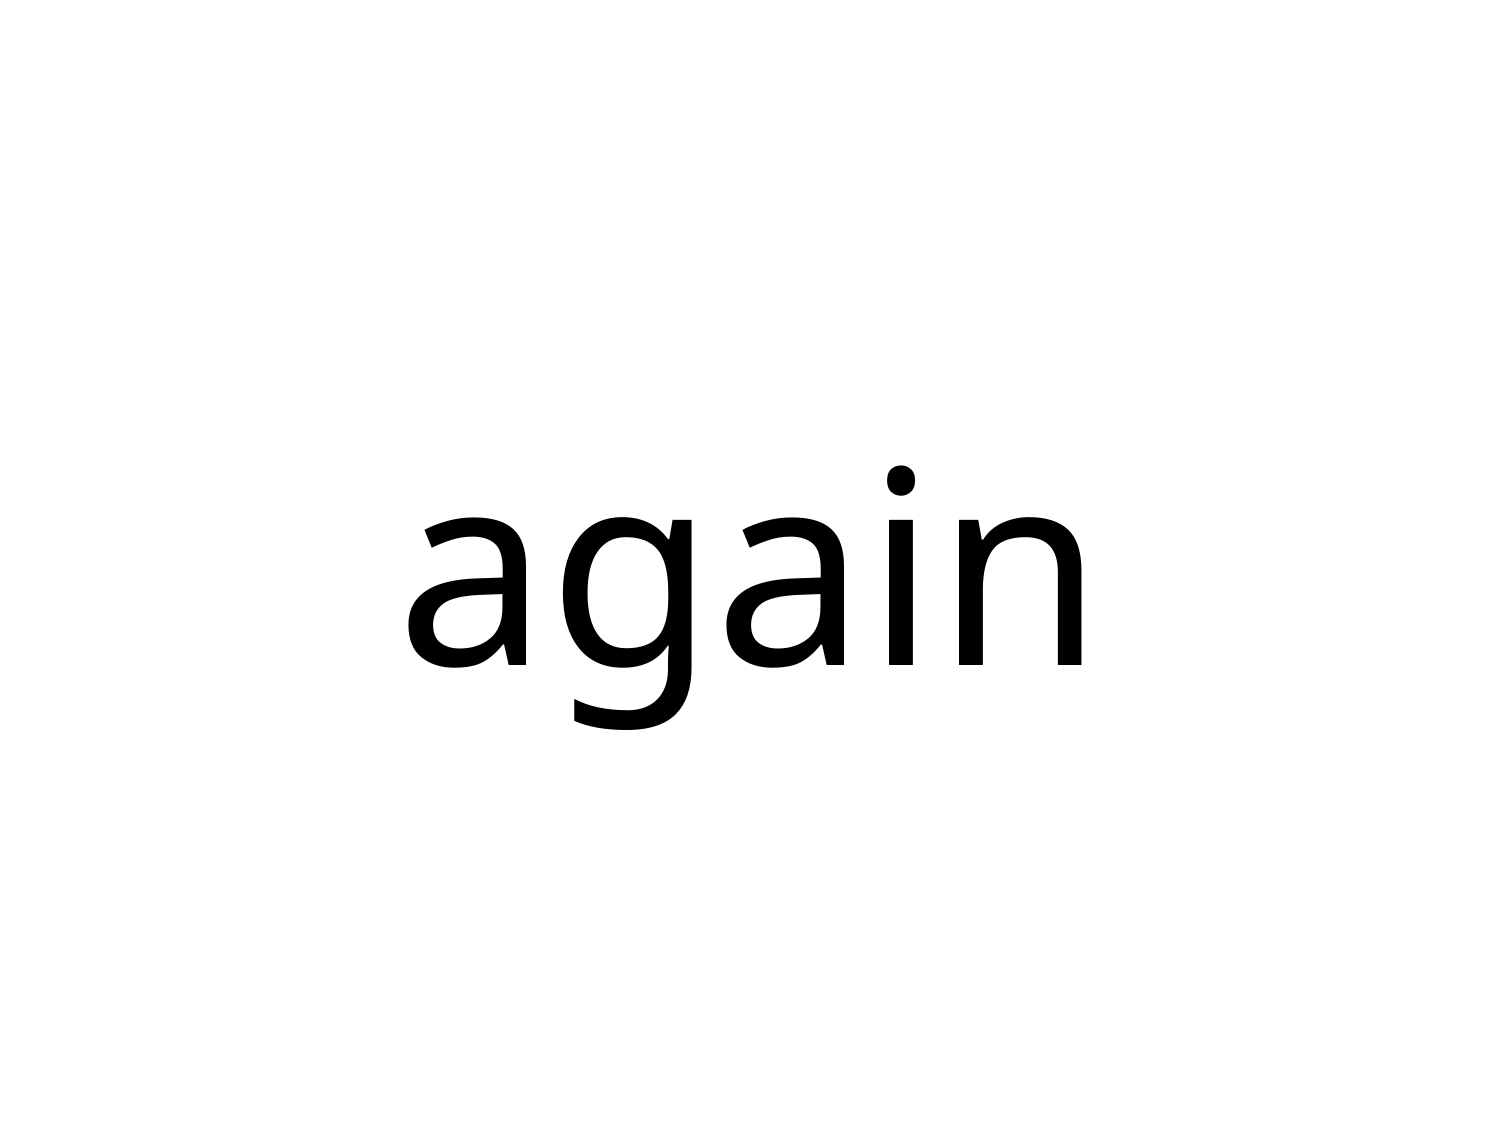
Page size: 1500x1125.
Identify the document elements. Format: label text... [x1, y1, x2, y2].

title again [187, 184, 1313, 732]
